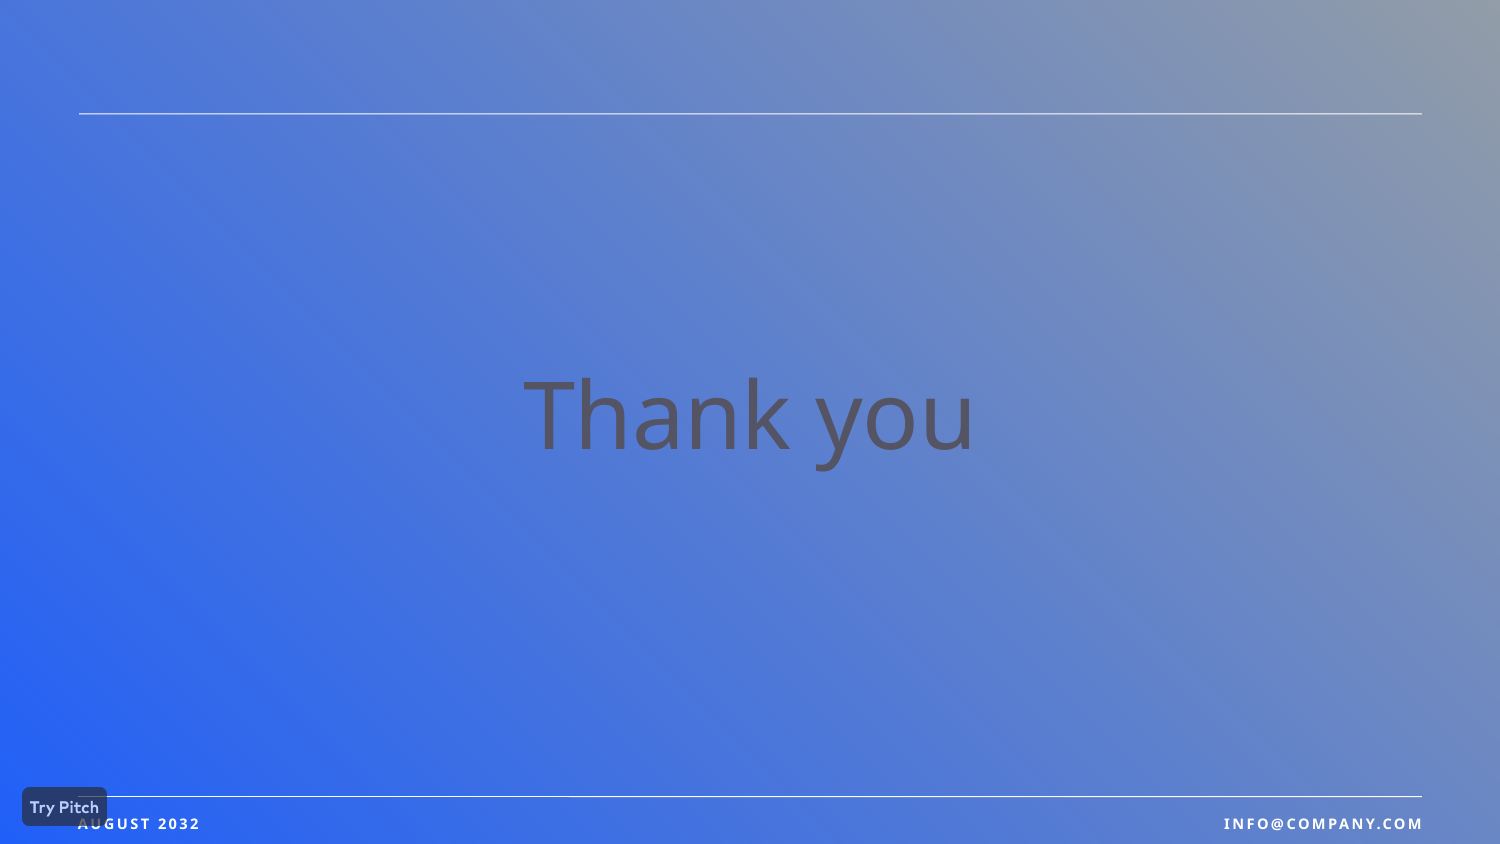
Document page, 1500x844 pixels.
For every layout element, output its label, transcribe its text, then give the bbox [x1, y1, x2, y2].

picture [22, 787, 107, 826]
text_box INFO@COMPANY.COM [1168, 807, 1422, 833]
text_box Thank you [78, 365, 1422, 469]
text_box AUGUST 2032 [77, 807, 332, 833]
